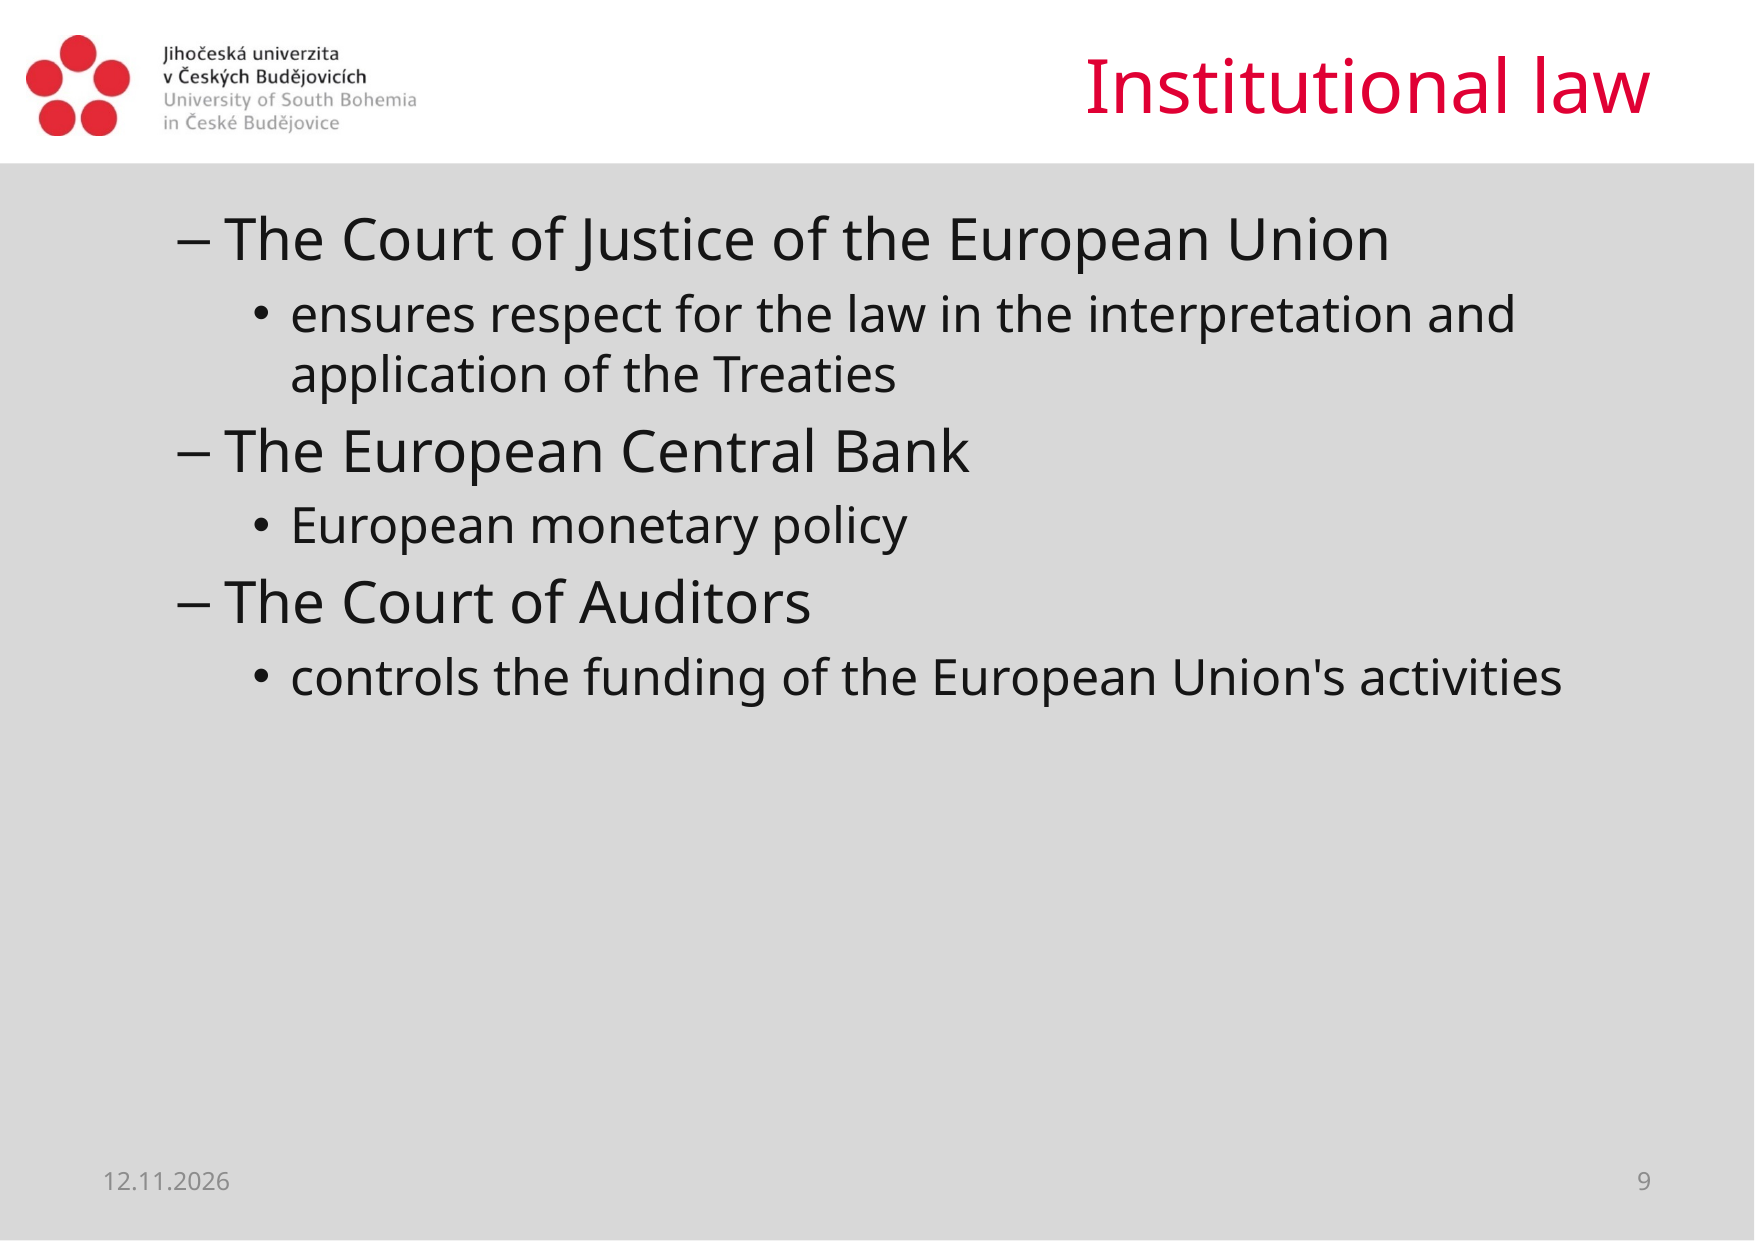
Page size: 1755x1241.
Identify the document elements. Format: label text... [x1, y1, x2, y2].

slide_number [87, 1149, 498, 1216]
picture [26, 35, 417, 136]
title Institutional law [448, 29, 1667, 139]
list The Court of Justice of the European Union ensures respect for the law in the interpretation and application of the Treaties The European Central Bank European monetary policy The Court of Auditors controls the funding of the European Union's activities [87, 194, 1667, 1109]
slide_number 9 [1257, 1149, 1667, 1216]
